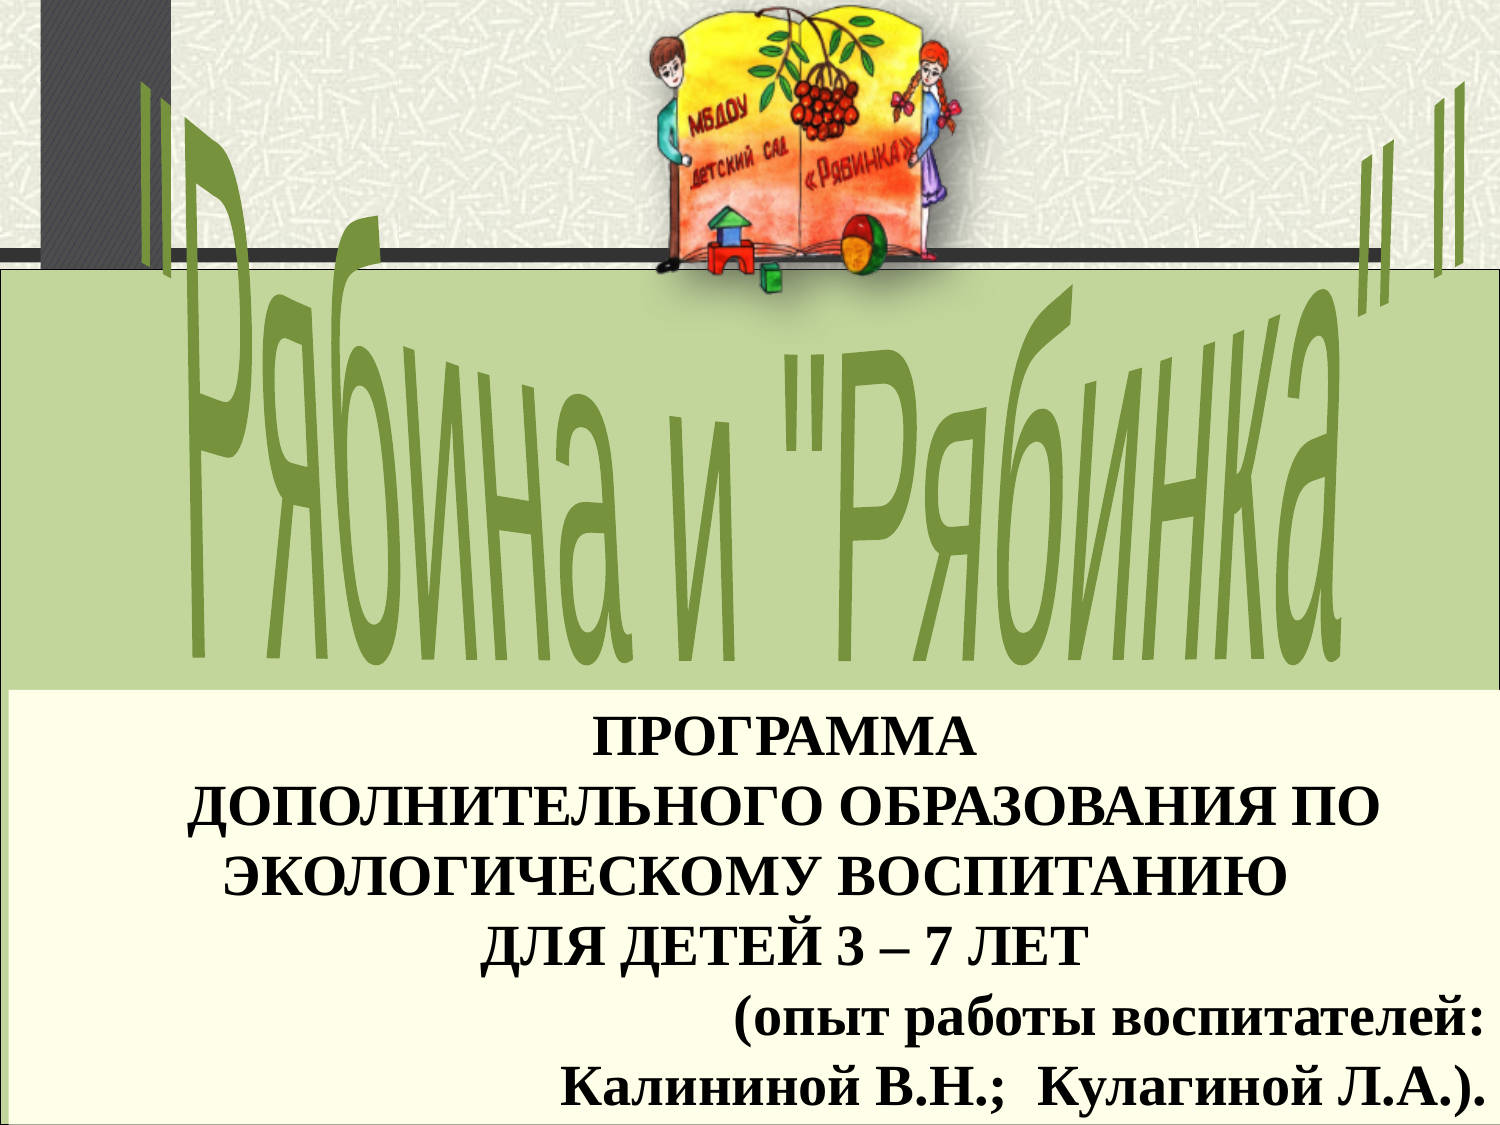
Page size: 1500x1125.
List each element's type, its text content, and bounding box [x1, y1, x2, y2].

picture [0, 263, 40, 269]
picture [171, 0, 1500, 306]
picture [198, 263, 237, 269]
table_header [1, 270, 1499, 1124]
text_box ПРОГРАММА ДОПОЛНИТЕЛЬНОГО ОБРАЗОВАНИЯ ПО ЭКОЛОГИЧЕСКОМУ ВОСПИТАНИЮ ДЛЯ ДЕТЕЙ 3 – 7 ЛЕТ (опыт работы воспитателей: Калининой В.Н.; Кулагиной Л.А.). [8, 689, 1500, 1125]
picture [991, 263, 1380, 269]
picture [0, 0, 40, 248]
picture [172, 263, 186, 269]
picture [187, 263, 197, 269]
